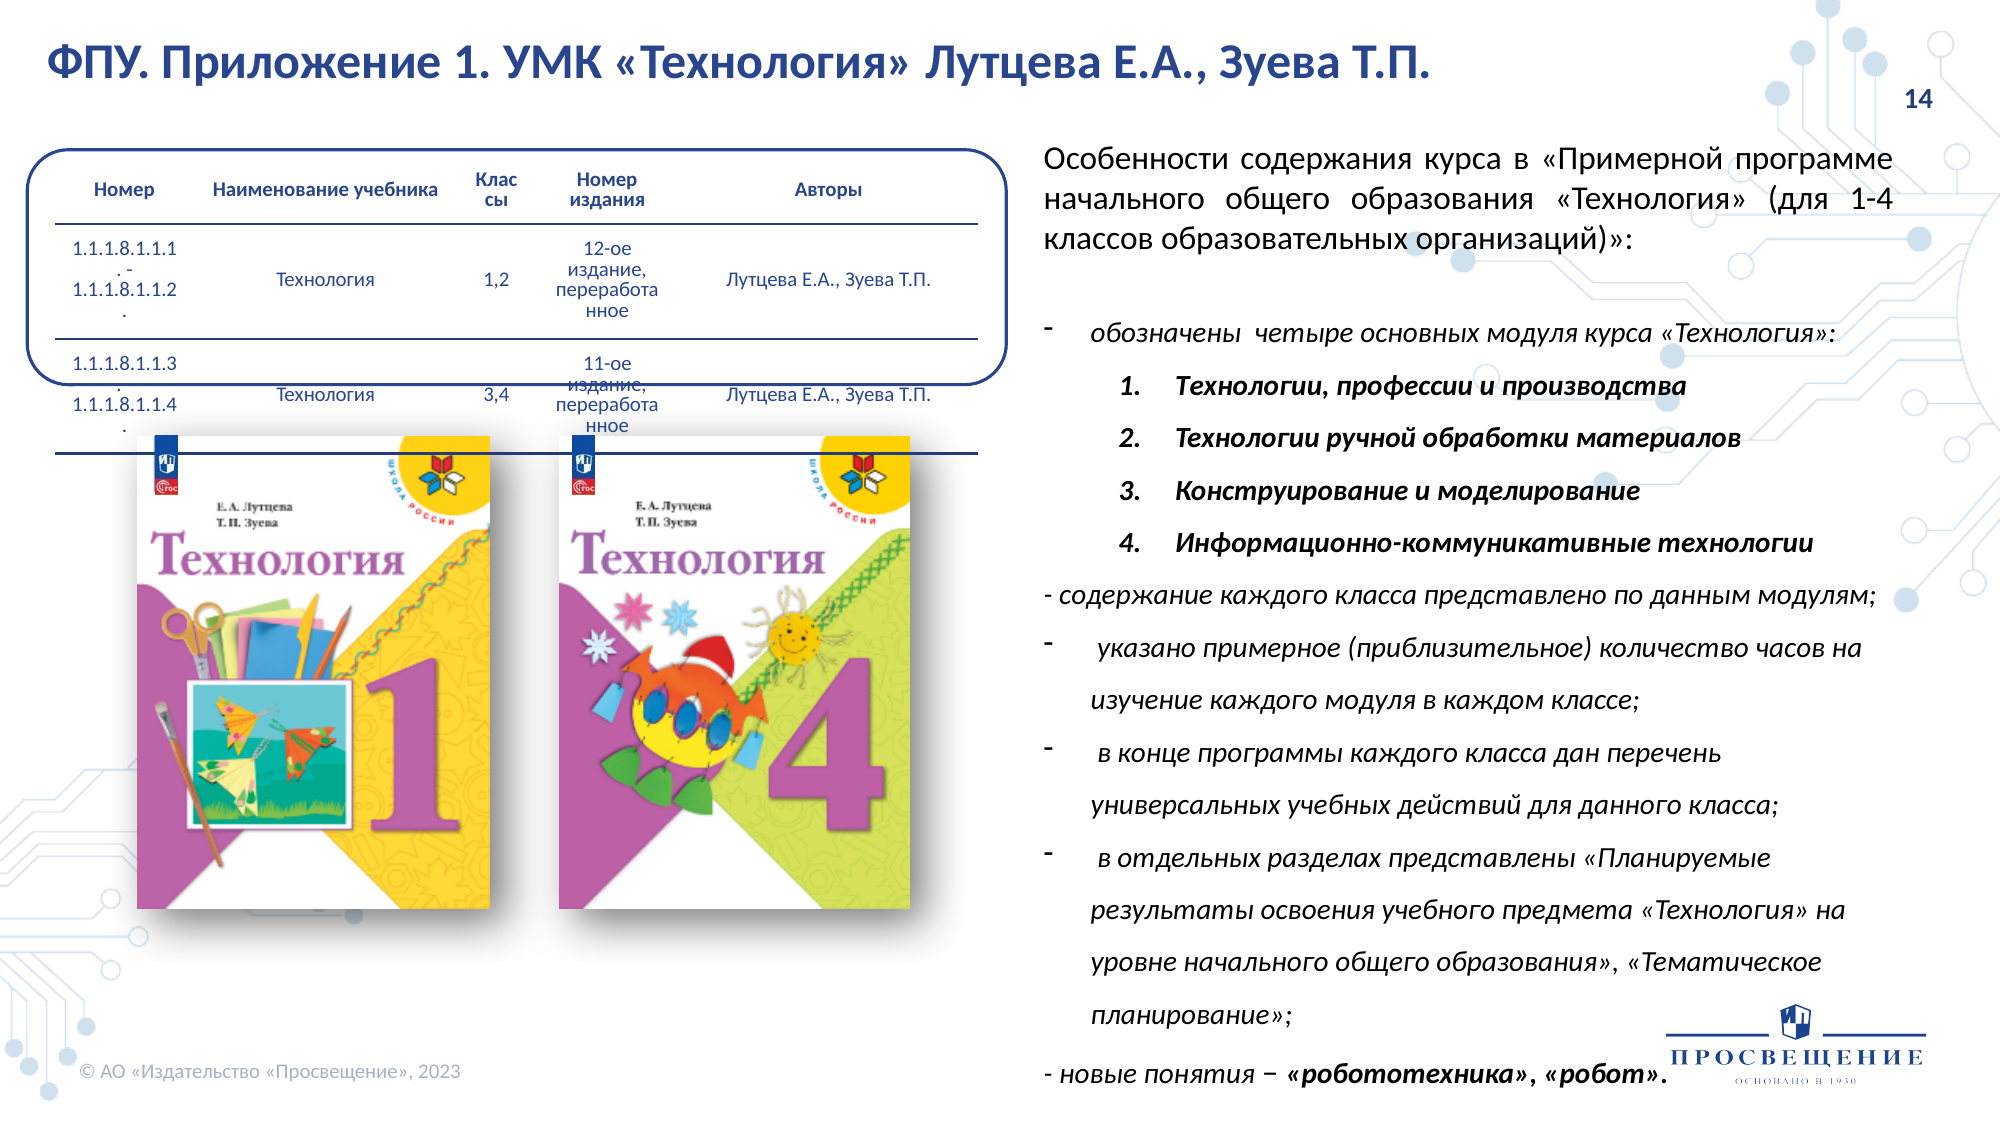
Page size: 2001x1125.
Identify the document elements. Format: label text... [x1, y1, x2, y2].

table_header Номер [55, 159, 194, 223]
table_cell Технология [194, 340, 457, 434]
text_box Особенности содержания курса в «Примерной программе начального общего образования «Технология» (для 1-4 классов образовательных организаций)»: обозначены четыре основных модуля курса «Технология»: Технологии, профессии и производства Технологии ручной обработки материалов Конструирование и моделирование Информационно-коммуникативные технологии - содержание каждого класса представлено по данным модулям; указано примерное (приблизительное) количество часов на изучение каждого модуля в каждом классе; в конце программы каждого класса дан перечень универсальных учебных действий для данного класса; в отдельных разделах представлены «Планируемые результаты освоения учебного предмета «Технология» на уровне начального общего образования», «Тематическое планирование»; - новые понятия – «робототехника», «робот». [1029, 128, 1910, 1125]
table_cell 1.1.1.8.1.1.1. - 1.1.1.8.1.1.2. [55, 225, 194, 338]
table_cell 1,2 [457, 225, 536, 338]
table_cell 11-ое издание, переработанное [536, 340, 679, 452]
table_cell Технология [194, 225, 457, 338]
text_box [25, 147, 1009, 385]
picture [0, 0, 2000, 1125]
table_header Номер издания [536, 159, 679, 223]
table_cell Лутцева Е.А., Зуева Т.П. [679, 225, 978, 338]
table_header Авторы [679, 159, 978, 223]
table_cell 3,4 [457, 340, 536, 452]
table_header Классы [457, 159, 536, 223]
text_box ФПУ. Приложение 1. УМК «Технология» Лутцева Е.А., Зуева Т.П. [32, 30, 1788, 96]
table_cell Лутцева Е.А., Зуева Т.П. [679, 340, 978, 452]
table_header Наименование учебника [194, 159, 457, 223]
table_cell 1.1.1.8.1.1.3. - 1.1.1.8.1.1.4. [55, 340, 194, 452]
table_cell 12-ое издание, переработанное [536, 225, 679, 338]
